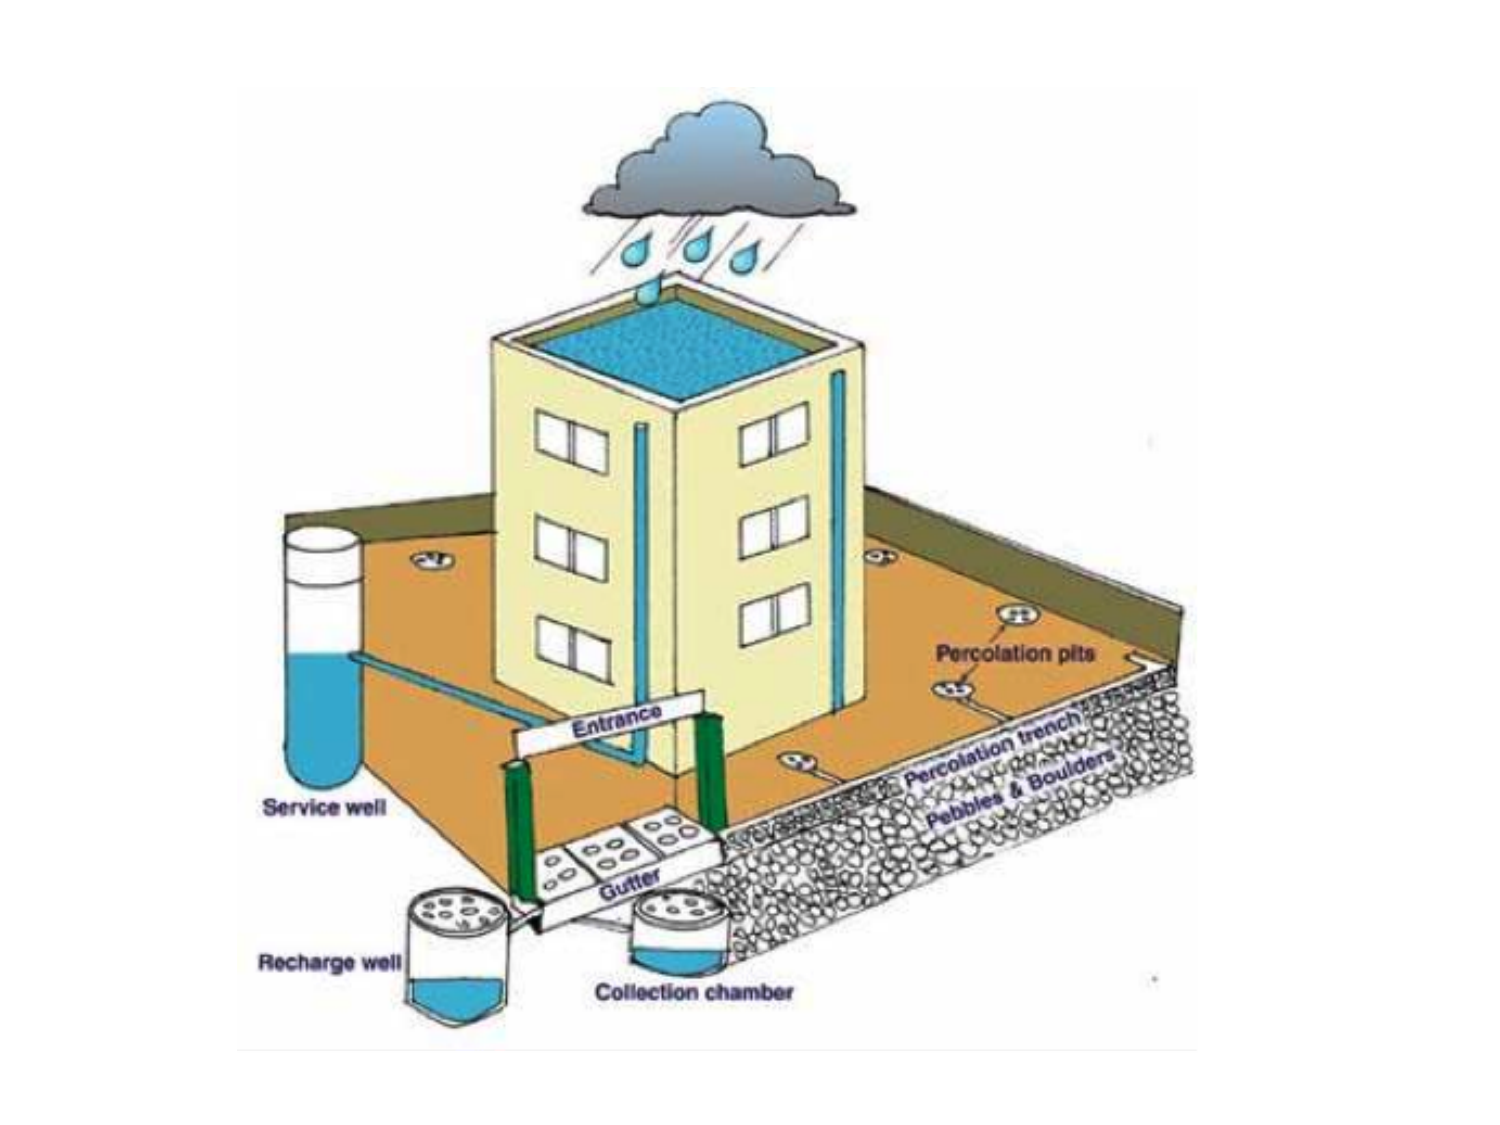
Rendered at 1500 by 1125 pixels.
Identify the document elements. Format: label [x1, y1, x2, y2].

list [237, 87, 1201, 1053]
